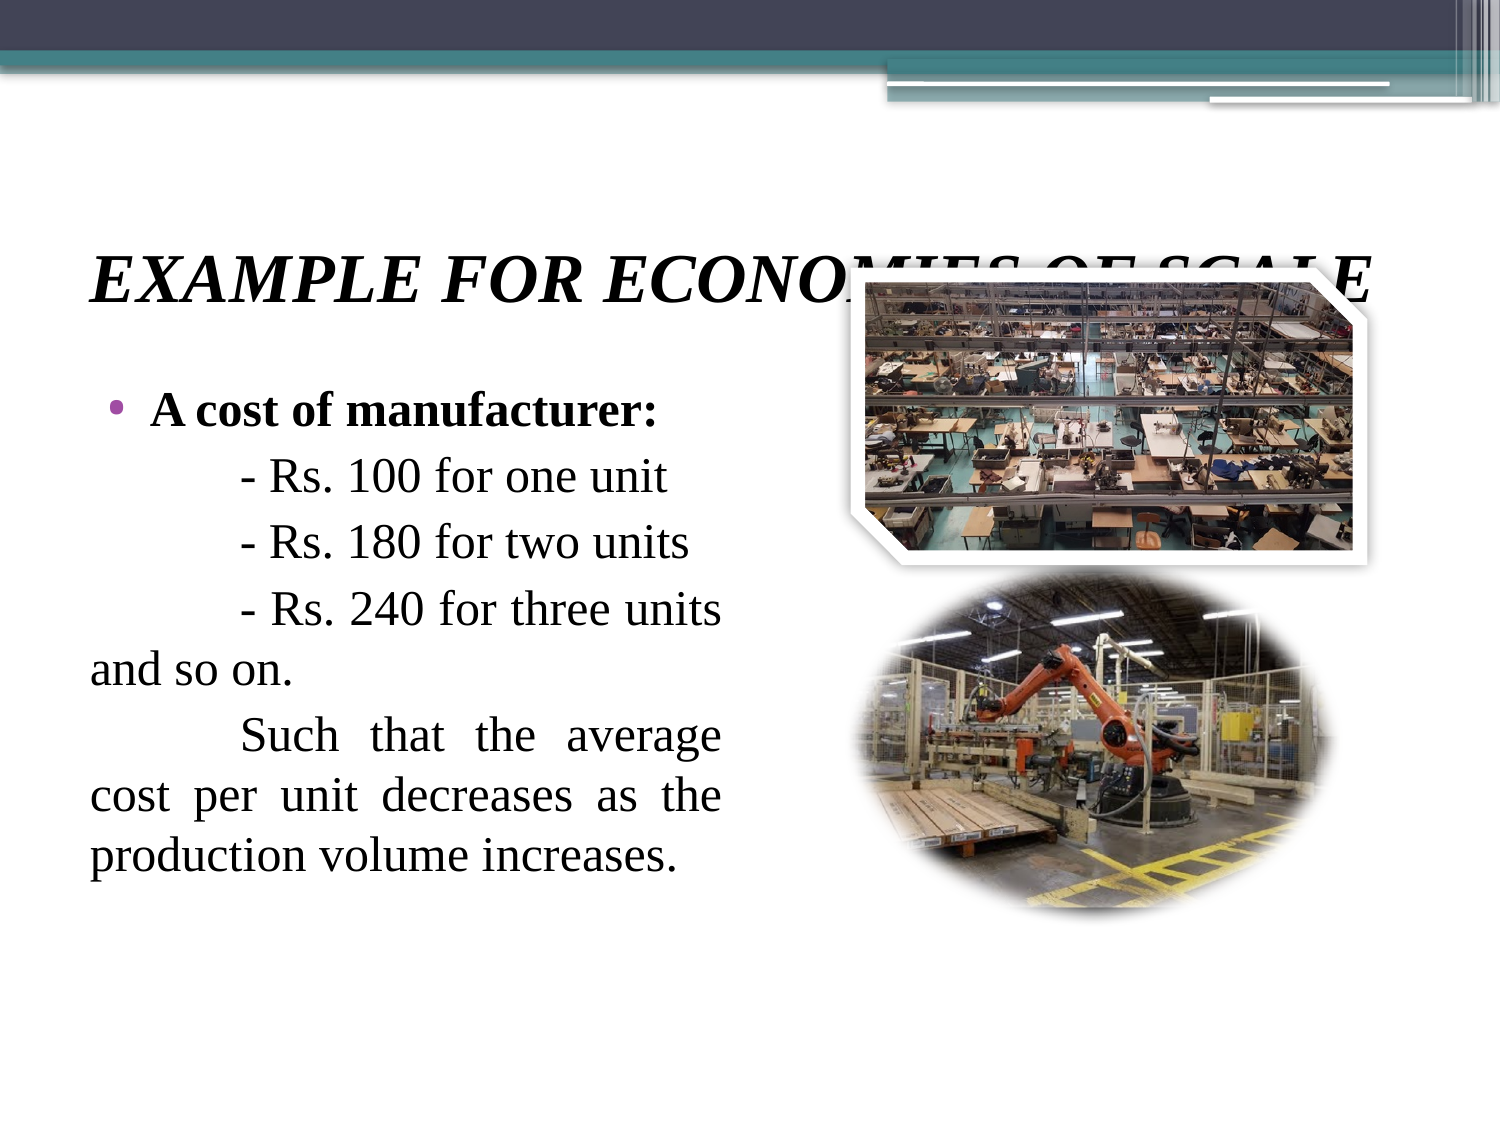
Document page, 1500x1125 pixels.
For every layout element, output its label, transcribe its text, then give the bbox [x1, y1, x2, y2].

picture [857, 274, 1361, 558]
title EXAMPLE FOR ECONOMIES OF SCALE [75, 187, 1425, 363]
list A cost of manufacturer: - Rs. 100 for one unit - Rs. 180 for two units - Rs. 240 for three units and so on. Such that the average cost per unit decreases as the production volume increases. [75, 368, 738, 1112]
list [843, 552, 1345, 928]
